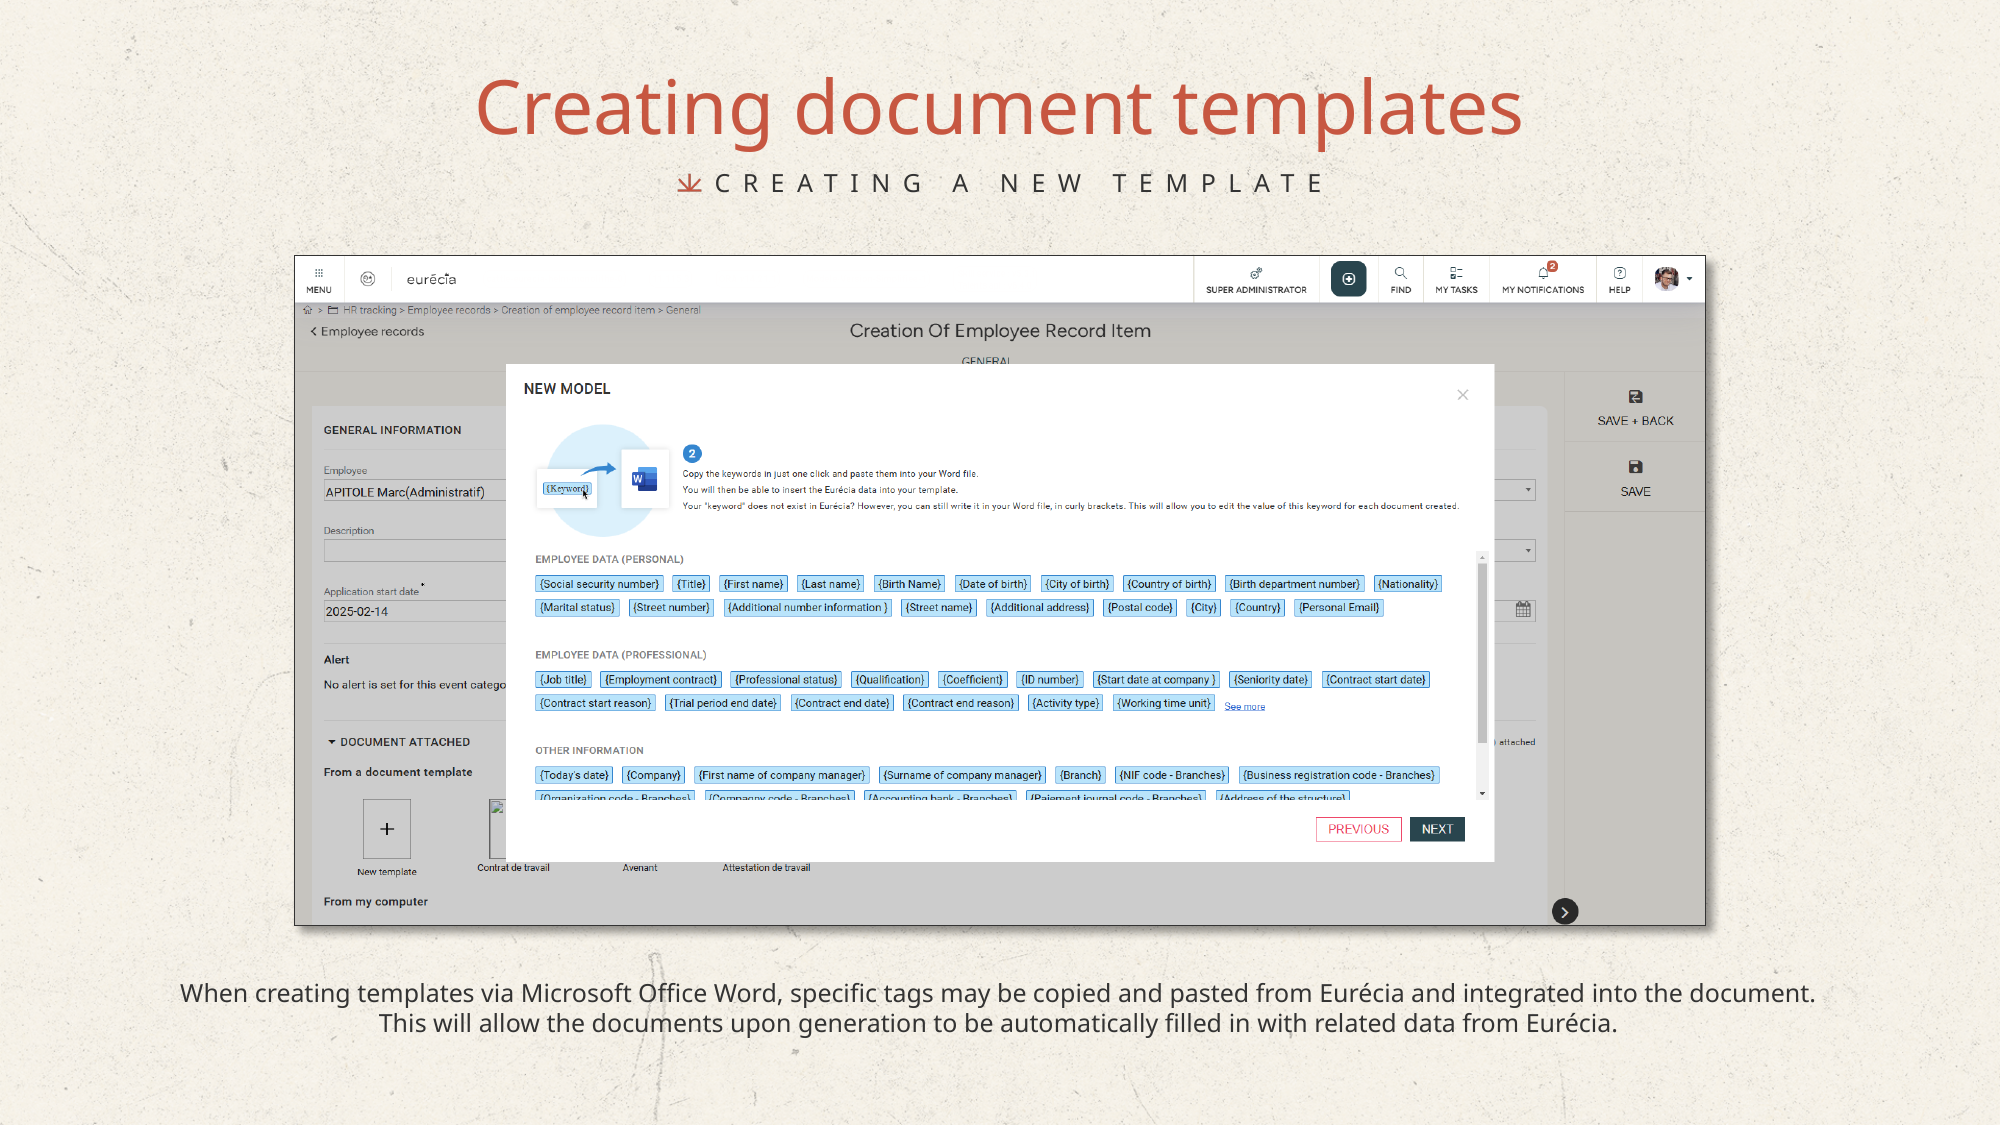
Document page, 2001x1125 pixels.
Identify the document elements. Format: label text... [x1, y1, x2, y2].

text_box When creating templates via Microsoft Office Word, specific tags may be copied and pasted from Eurécia and integrated into the document. This will allow the documents upon generation to be automatically filled in with related data from Eurécia. [98, 970, 1901, 1045]
title Creating document templates [60, 85, 1940, 136]
picture [0, 0, 2000, 1125]
list Creating a new template [60, 154, 1940, 210]
